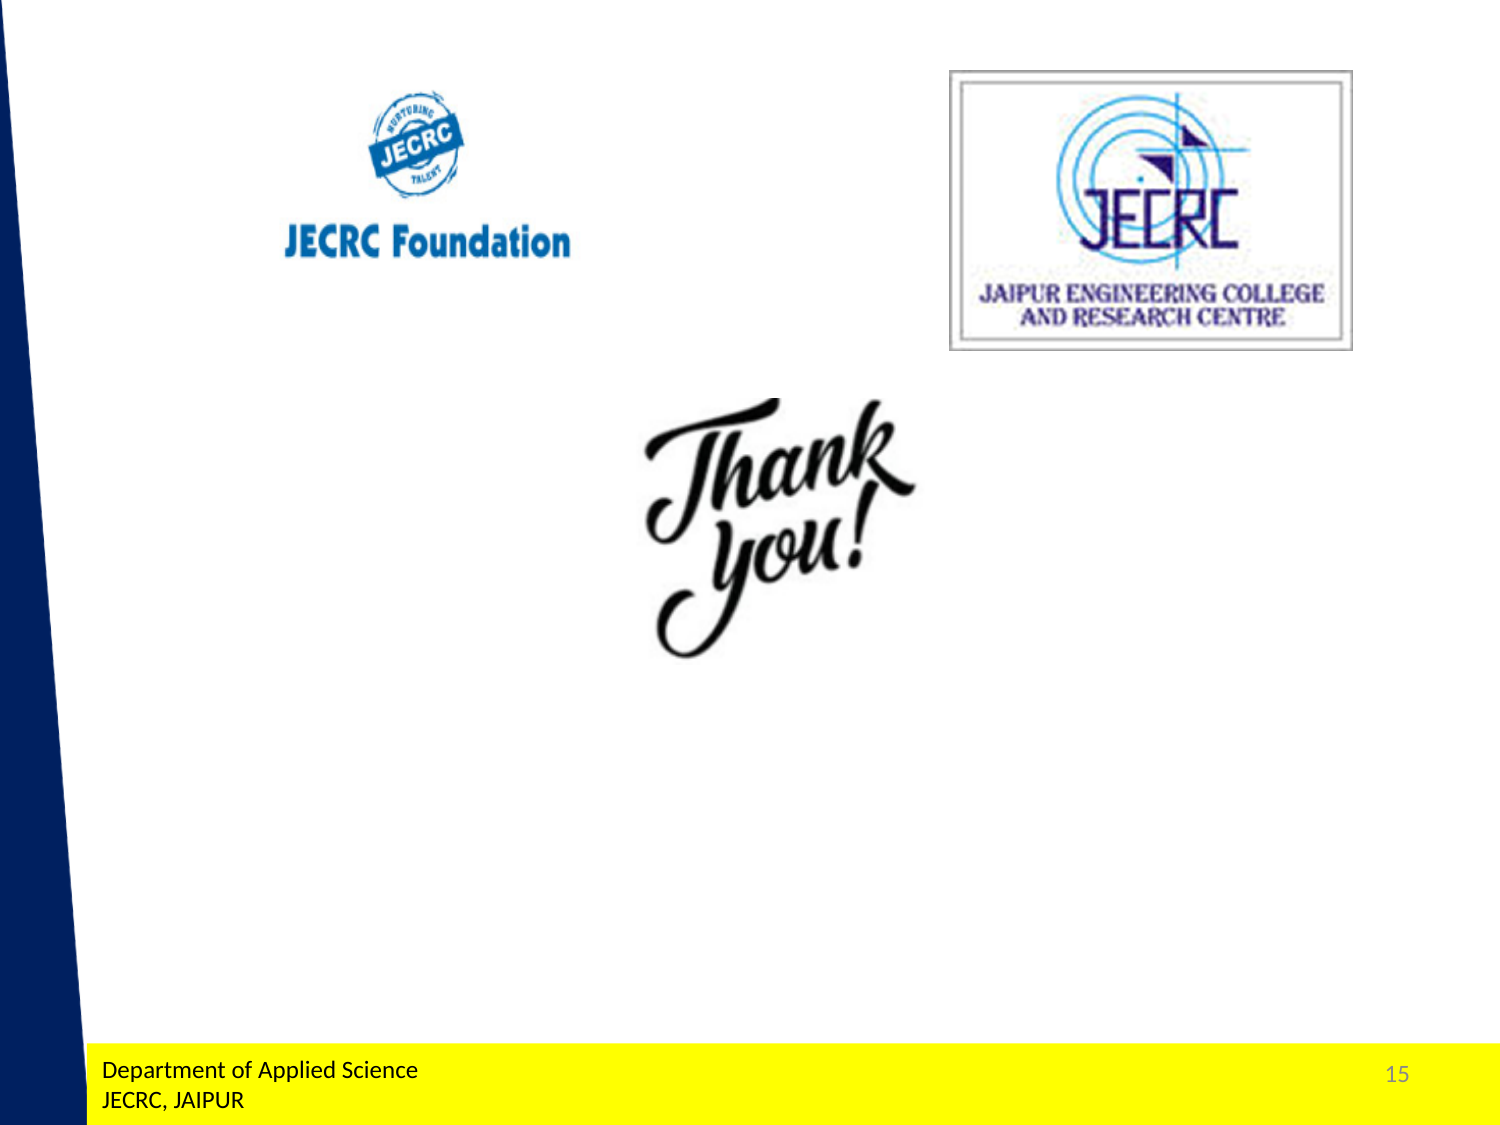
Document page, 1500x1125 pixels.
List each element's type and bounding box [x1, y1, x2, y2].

picture [948, 70, 1353, 352]
picture [623, 398, 954, 666]
text_box [0, 0, 1500, 1125]
picture [270, 64, 587, 272]
